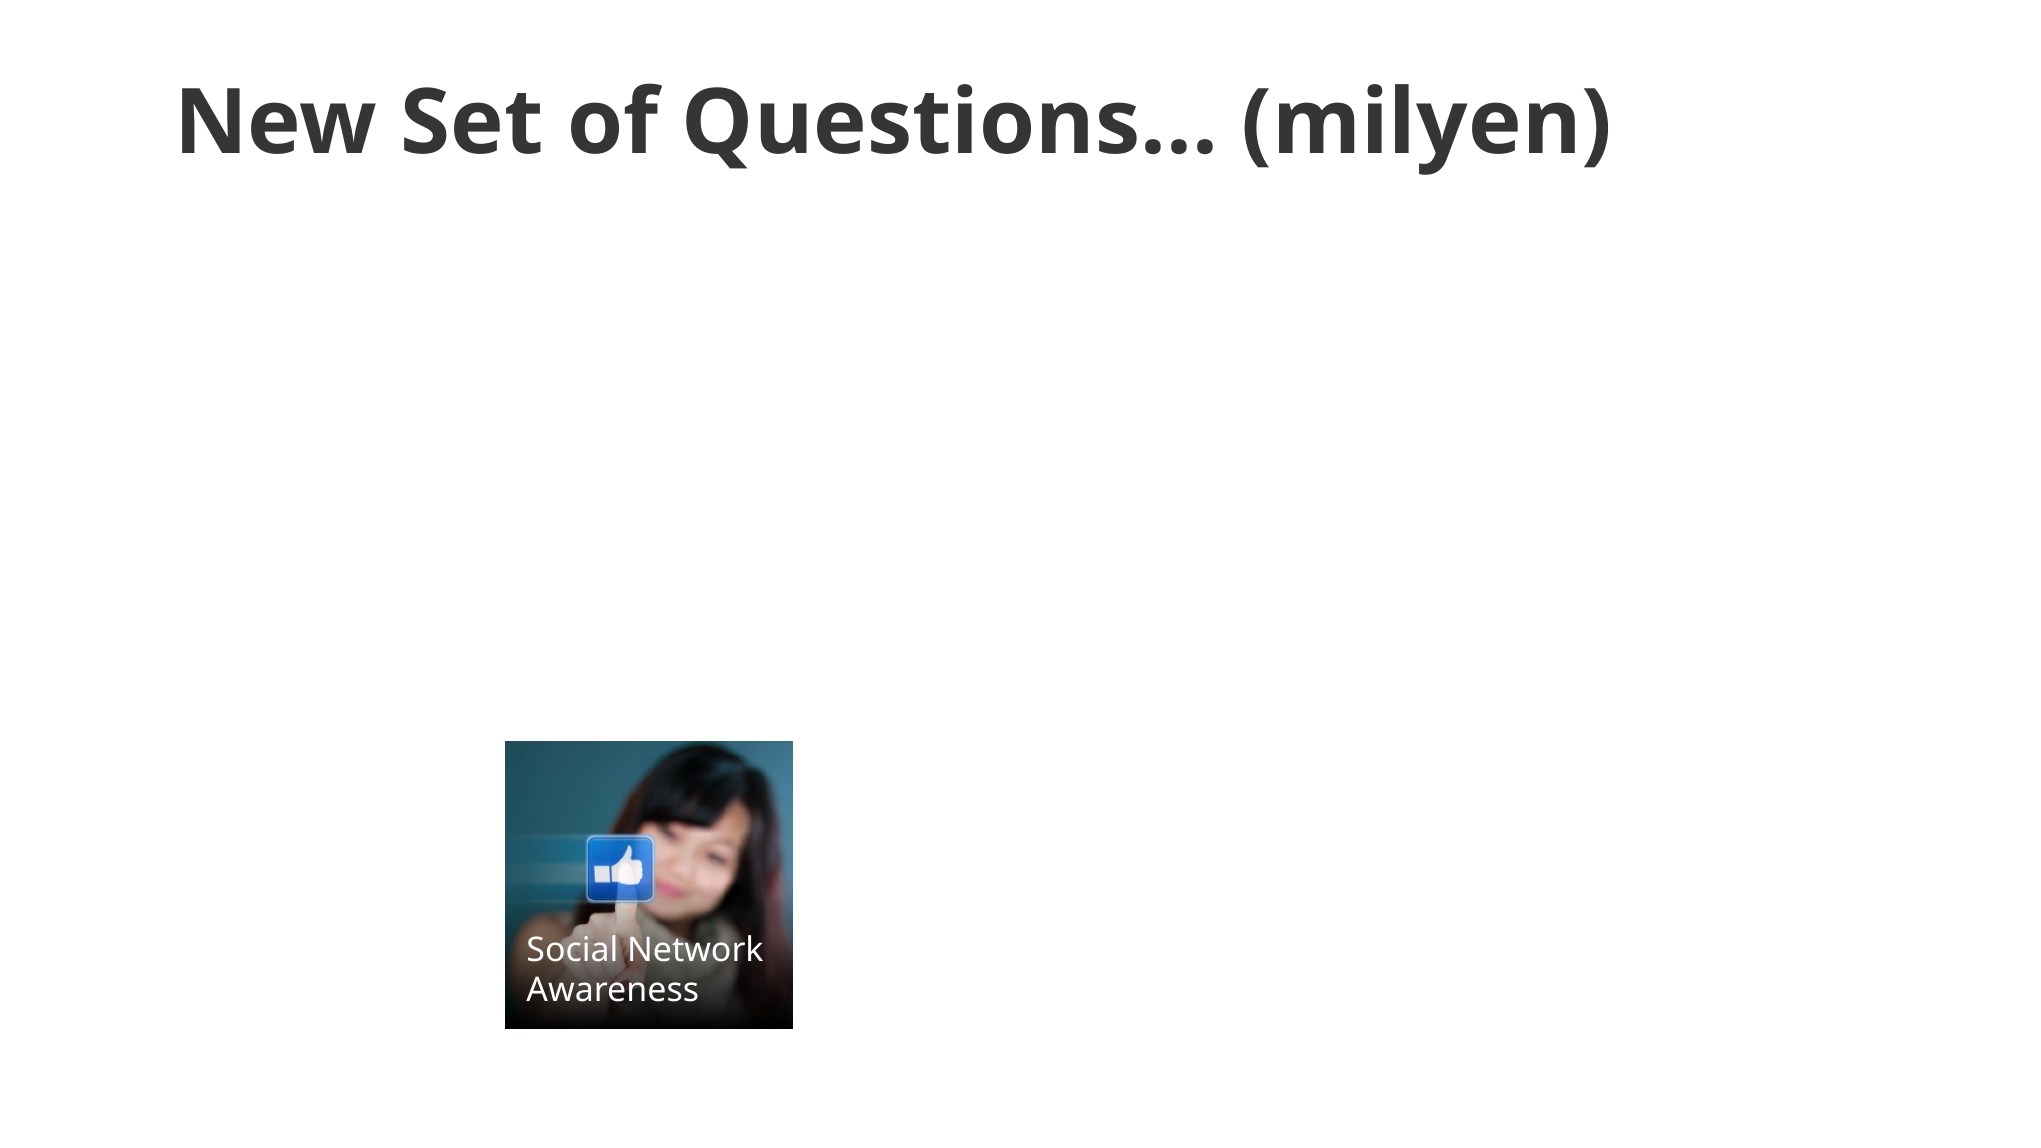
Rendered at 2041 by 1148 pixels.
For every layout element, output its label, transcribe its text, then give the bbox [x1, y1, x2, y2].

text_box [505, 740, 793, 1030]
list A New Set of Questions... (milyen) [0, 0, 2040, 250]
